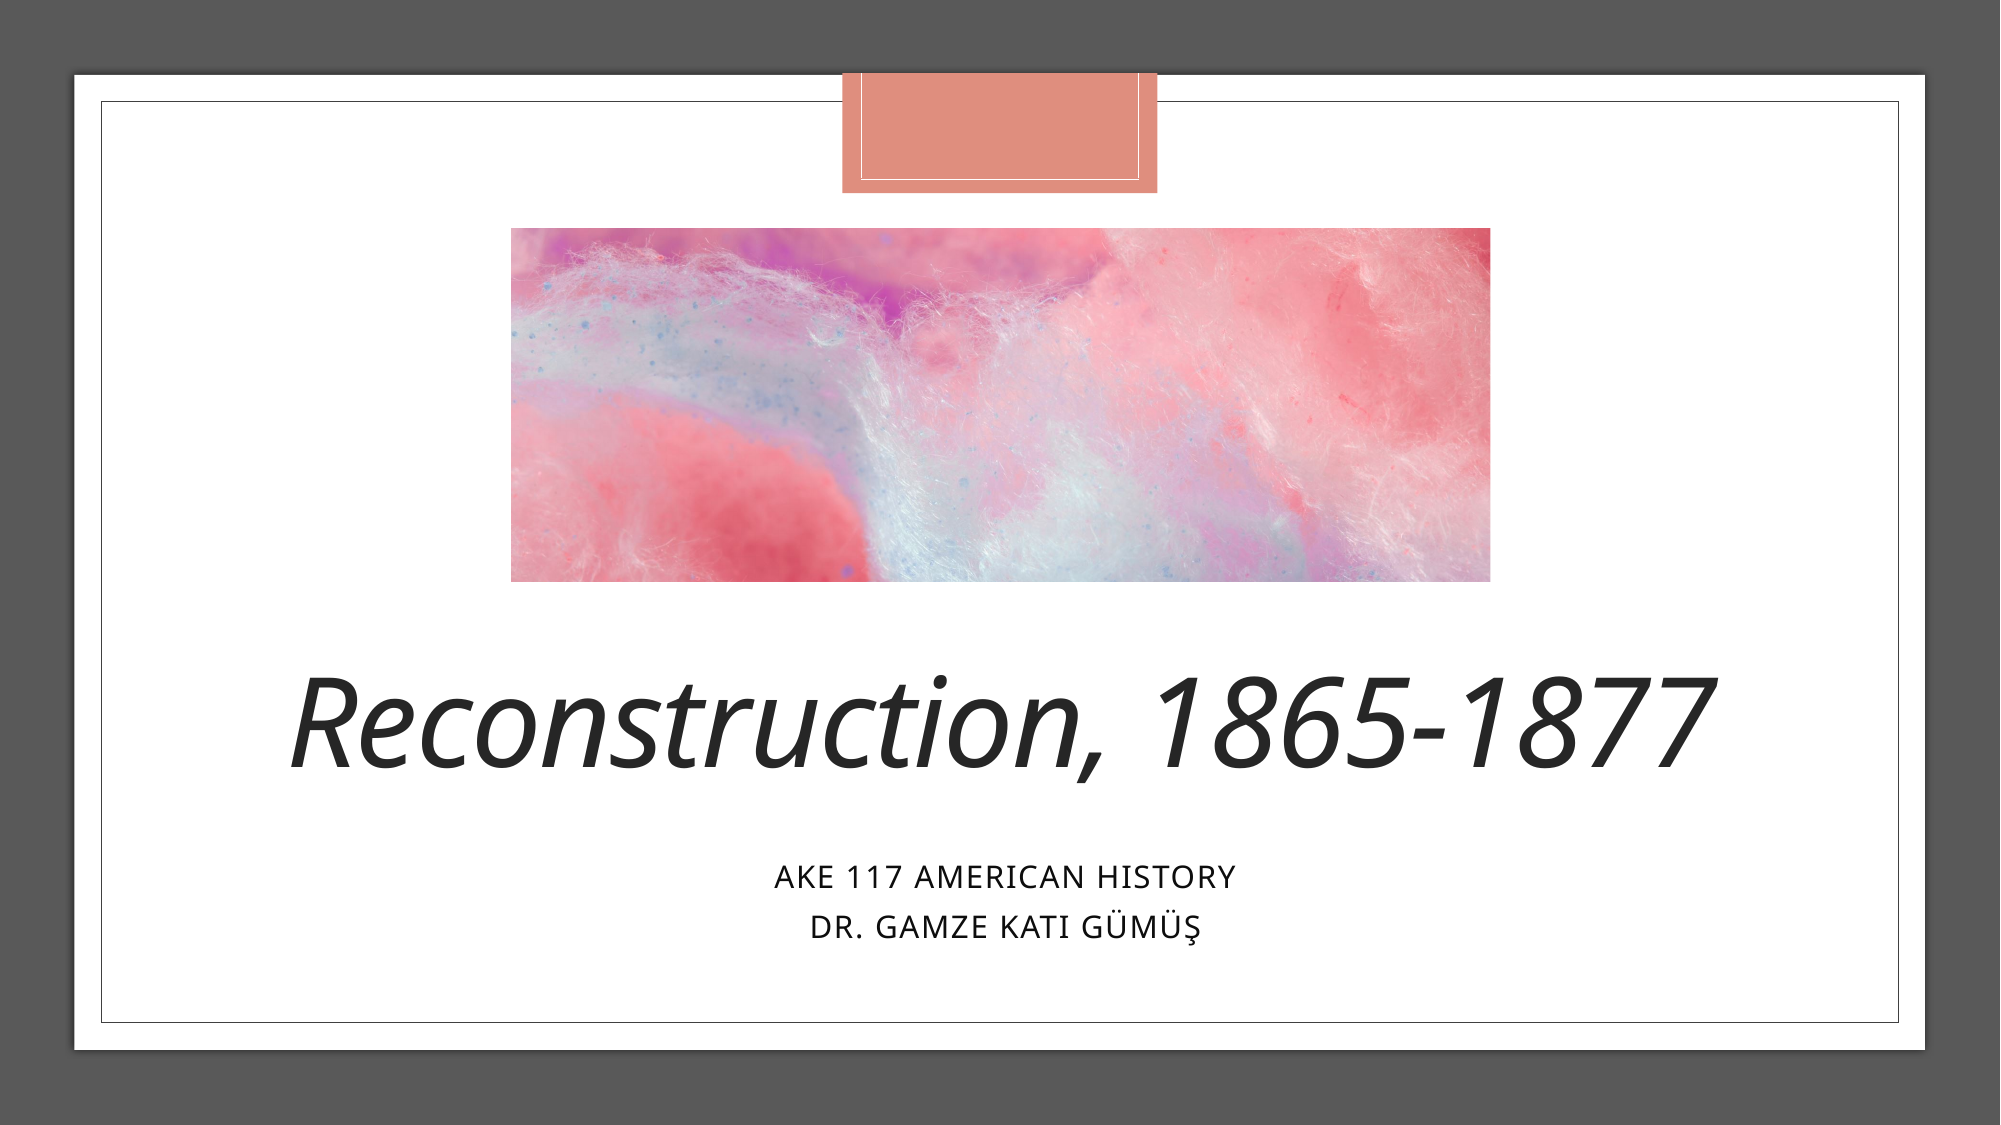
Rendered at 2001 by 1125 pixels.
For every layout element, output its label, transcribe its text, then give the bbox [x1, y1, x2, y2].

subtitle AKE 117 AMERICAN HISTORY DR. GAMZE KATI GÜMÜŞ [225, 850, 1787, 955]
text_box [74, 74, 1925, 1050]
picture [511, 228, 1491, 582]
text_box [841, 72, 1158, 194]
title Reconstruction, 1865-1877 [203, 609, 1801, 851]
text_box [101, 101, 1899, 1023]
